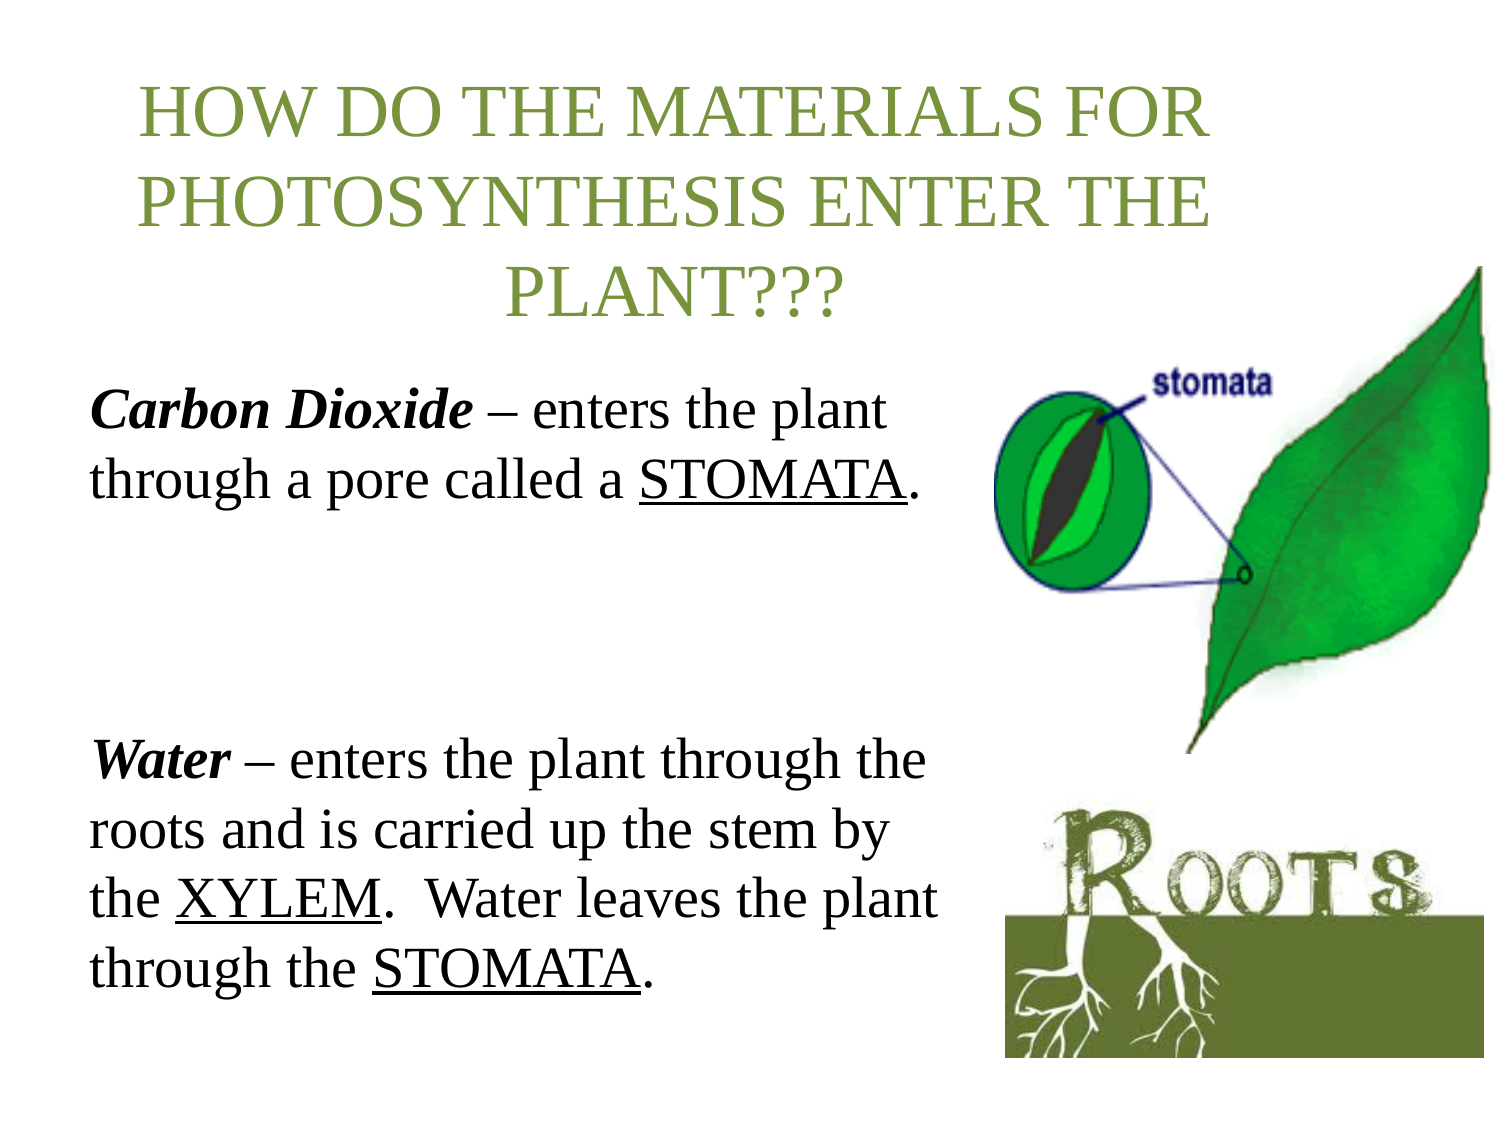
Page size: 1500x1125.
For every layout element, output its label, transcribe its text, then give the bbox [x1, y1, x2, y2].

picture [994, 266, 1495, 755]
text_box HOW DO THE MATERIALS FOR PHOTOSYNTHESIS ENTER THE PLANT??? [87, 53, 1263, 339]
text_box Carbon Dioxide – enters the plant through a pore called a STOMATA. Water – enters the plant through the roots and is carried up the stem by the XYLEM. Water leaves the plant through the STOMATA. [75, 362, 1013, 1077]
picture [1005, 799, 1484, 1059]
